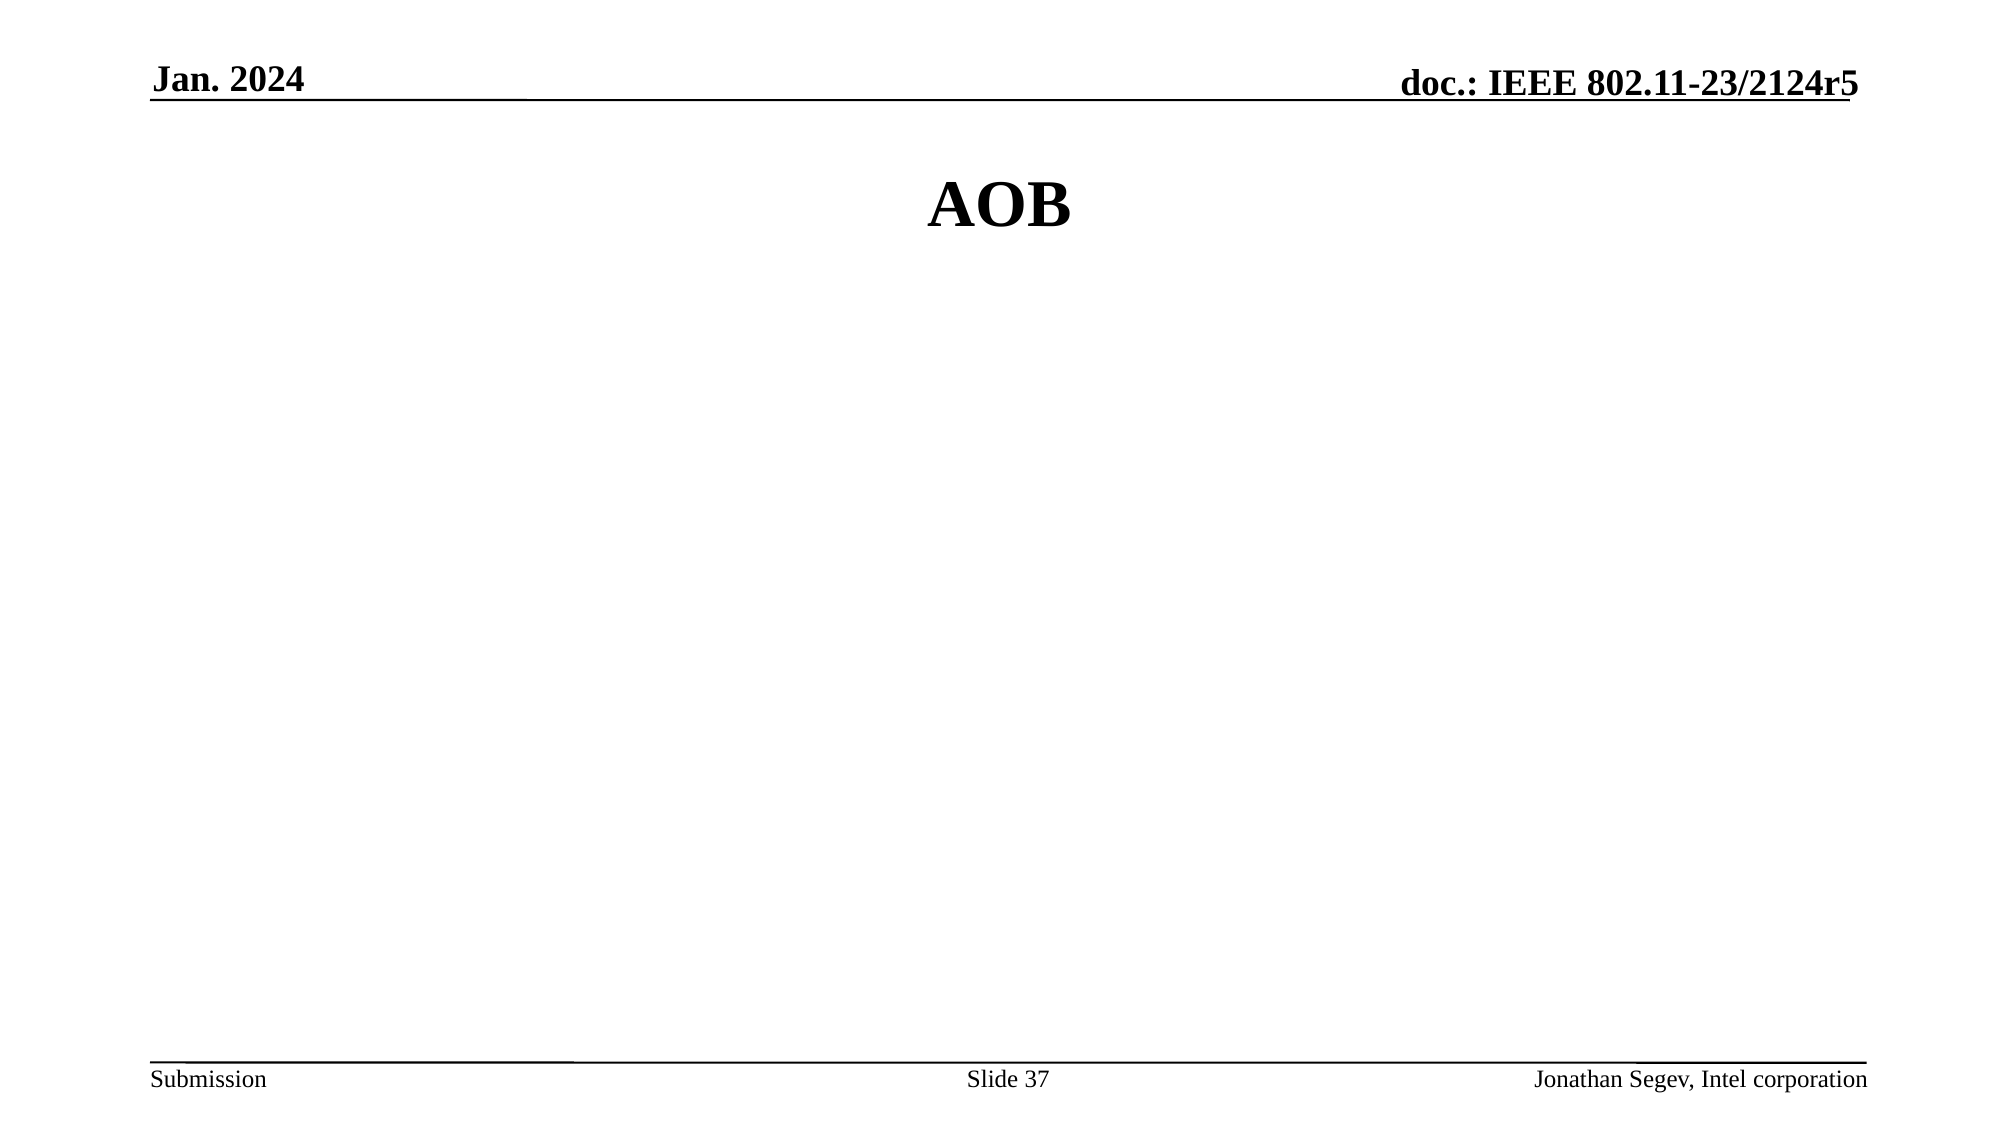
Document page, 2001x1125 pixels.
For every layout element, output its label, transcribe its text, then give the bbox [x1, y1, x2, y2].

footer Jonathan Segev, Intel corporation [1171, 1061, 1869, 1093]
title AOB [149, 112, 1850, 288]
slide_number Slide 37 [950, 1061, 1067, 1123]
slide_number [152, 54, 563, 100]
